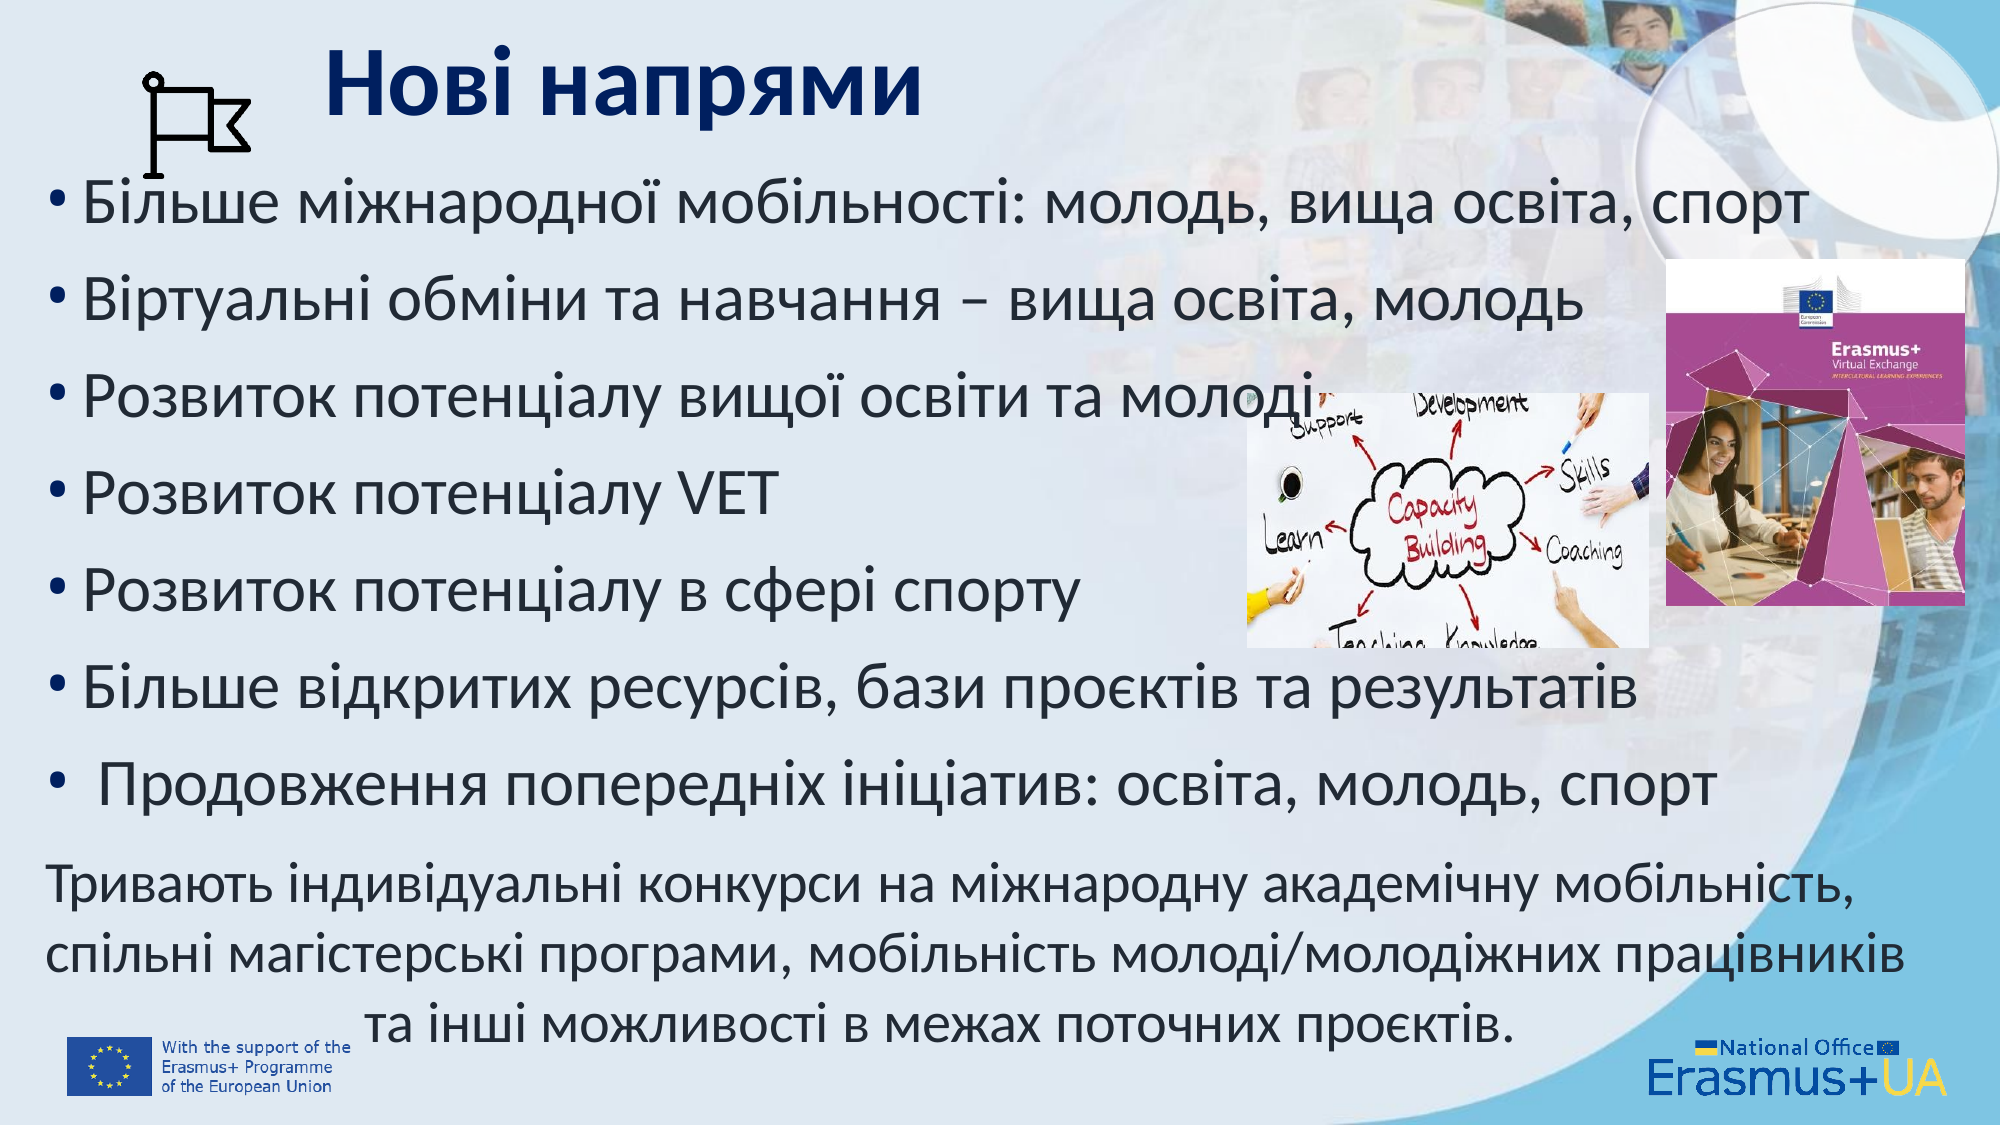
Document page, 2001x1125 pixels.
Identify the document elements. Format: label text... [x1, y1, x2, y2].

text_box Більше міжнародної мобільності: молодь, вища освіта, спорт Віртуальні обміни та навчання – вища освіта, молодь Розвиток потенціалу вищої освіти та молоді Розвиток потенціалу VET Розвиток потенціалу в сфері спорту Більше відкритих ресурсів, бази проєктів та результатів Продовження попередніх ініціатив: освіта, молодь, спорт Тривають індивідуальні конкурси на міжнародну академічну мобільність, спільні магістерські програми, мобільність молоді/молодіжних працівників та інші можливості в межах поточних проєктів. [43, 137, 1921, 1054]
title Нові напрями [322, 13, 928, 137]
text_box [1247, 258, 1965, 648]
picture [0, 0, 2000, 1125]
